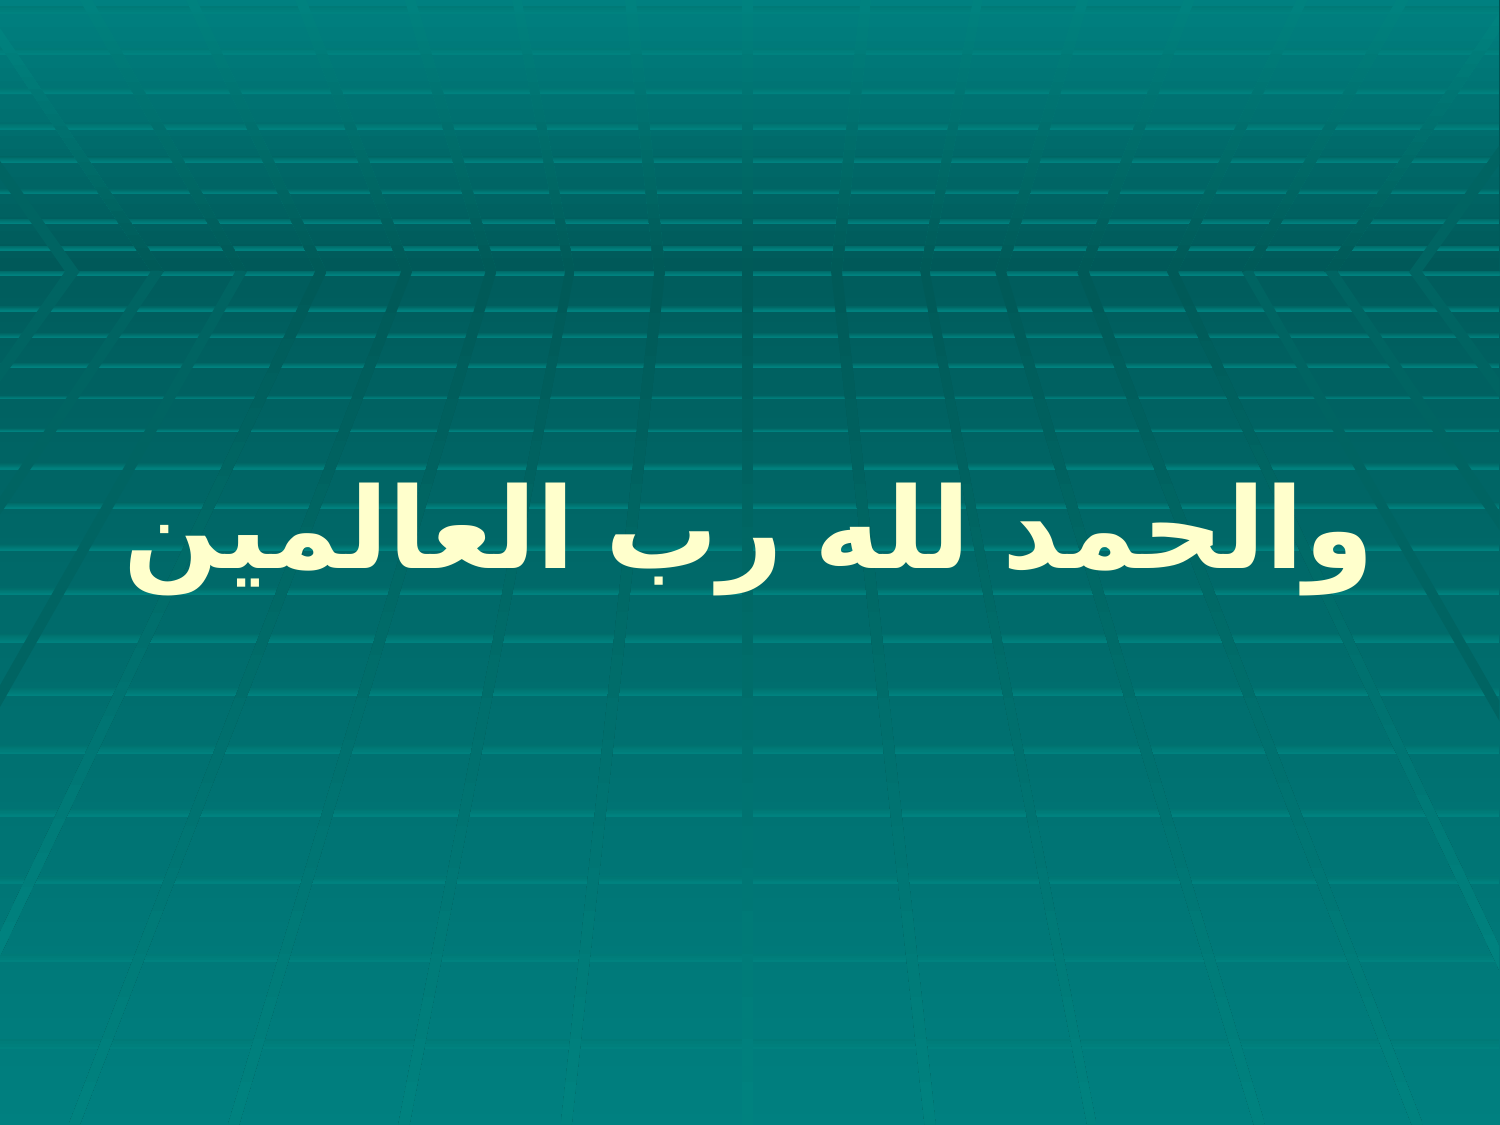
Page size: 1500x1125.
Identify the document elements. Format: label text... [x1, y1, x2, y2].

title والحمد لله رب العالمين [74, 314, 1425, 799]
